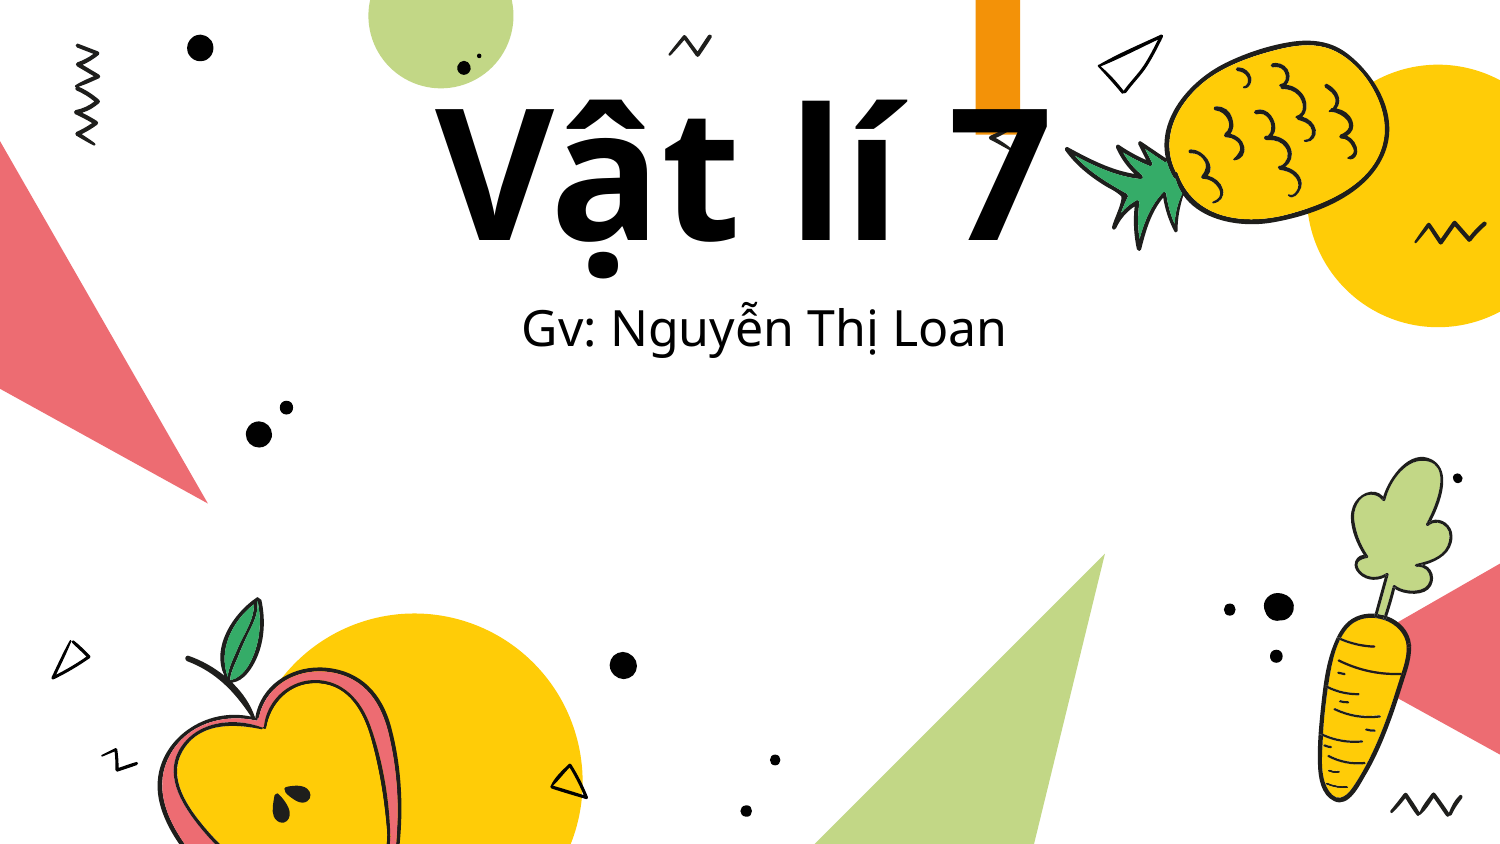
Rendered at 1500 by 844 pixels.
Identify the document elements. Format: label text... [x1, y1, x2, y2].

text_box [1204, 560, 1500, 696]
title Vật lí 7 [45, 75, 1444, 292]
subtitle Gv: Nguyễn Thị Loan [65, 281, 1464, 412]
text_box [1063, 40, 1401, 252]
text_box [147, 596, 405, 844]
